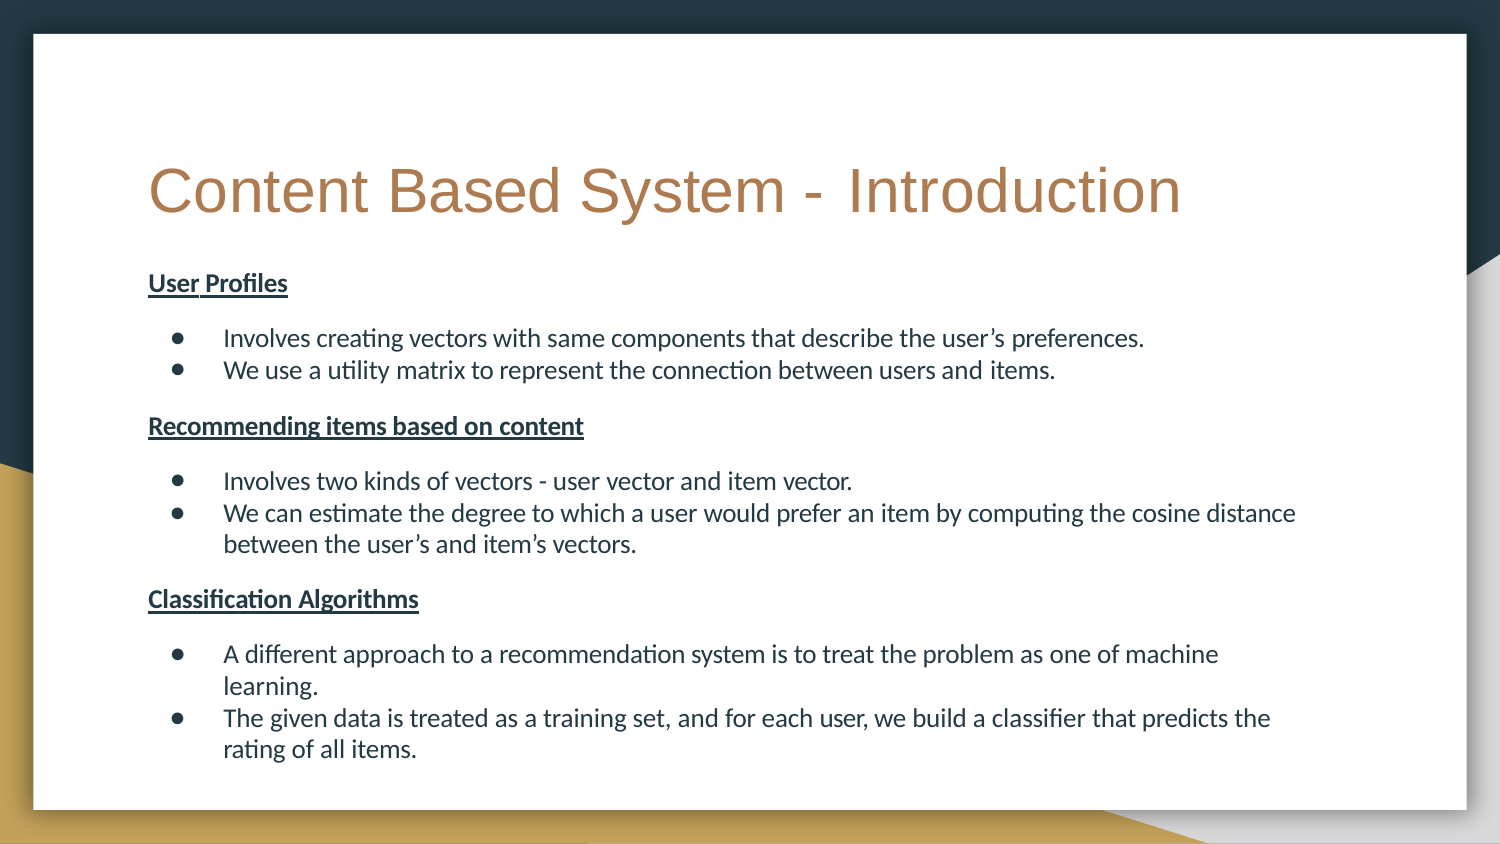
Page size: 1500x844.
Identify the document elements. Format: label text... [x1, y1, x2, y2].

title Content Based System - Introduction [146, 148, 1185, 263]
picture [0, 0, 1500, 844]
text_box User Profiles Involves creating vectors with same components that describe the user’s preferences. We use a utility matrix to represent the connection between users and items. Recommending items based on content Involves two kinds of vectors - user vector and item vector. We can estimate the degree to which a user would prefer an item by computing the cosine distance between the user’s and item’s vectors. Classification Algorithms A different approach to a recommendation system is to treat the problem as one of machine learning. The given data is treated as a training set, and for each user, we build a classifier that predicts the rating of all items. [146, 263, 1340, 764]
